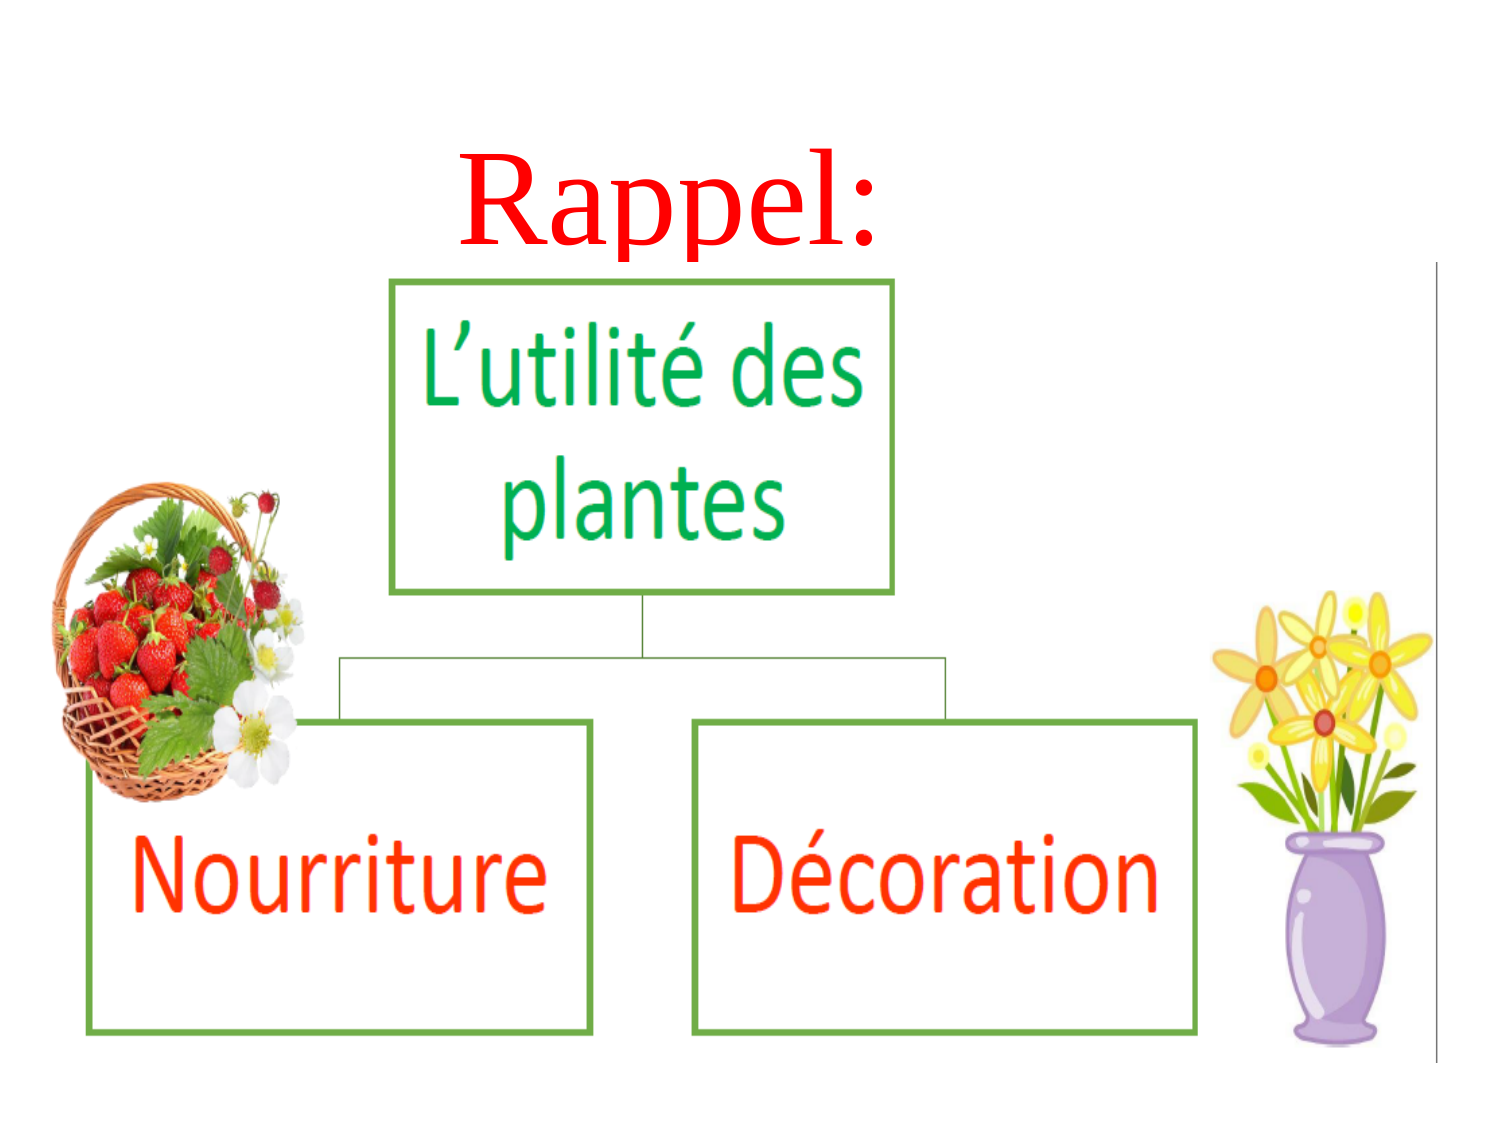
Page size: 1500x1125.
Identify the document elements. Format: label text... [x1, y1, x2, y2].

text_box Rappel: [199, 99, 1250, 260]
picture [37, 262, 1438, 1063]
